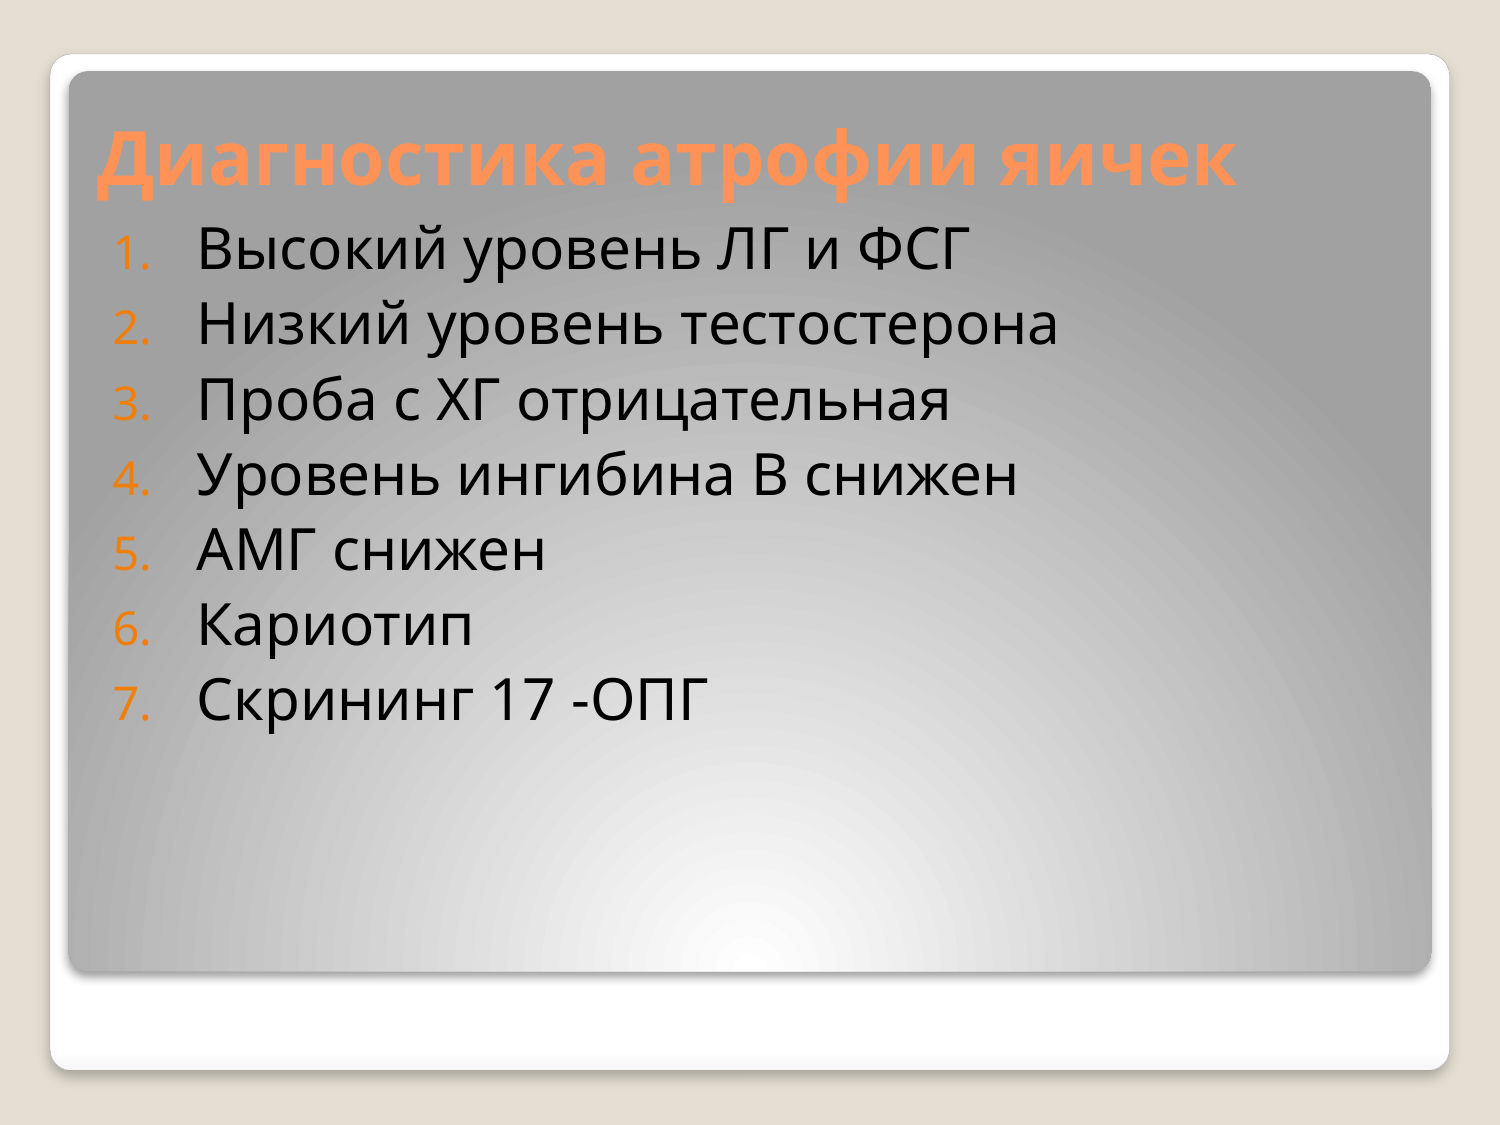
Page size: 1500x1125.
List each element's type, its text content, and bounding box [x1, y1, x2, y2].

title Диагностика атрофии яичек [82, 42, 1425, 196]
list Высокий уровень ЛГ и ФСГ Низкий уровень тестостерона Проба с ХГ отрицательная Уровень ингибина В снижен АМГ снижен Кариотип Скрининг 17 -ОПГ [82, 196, 1425, 905]
